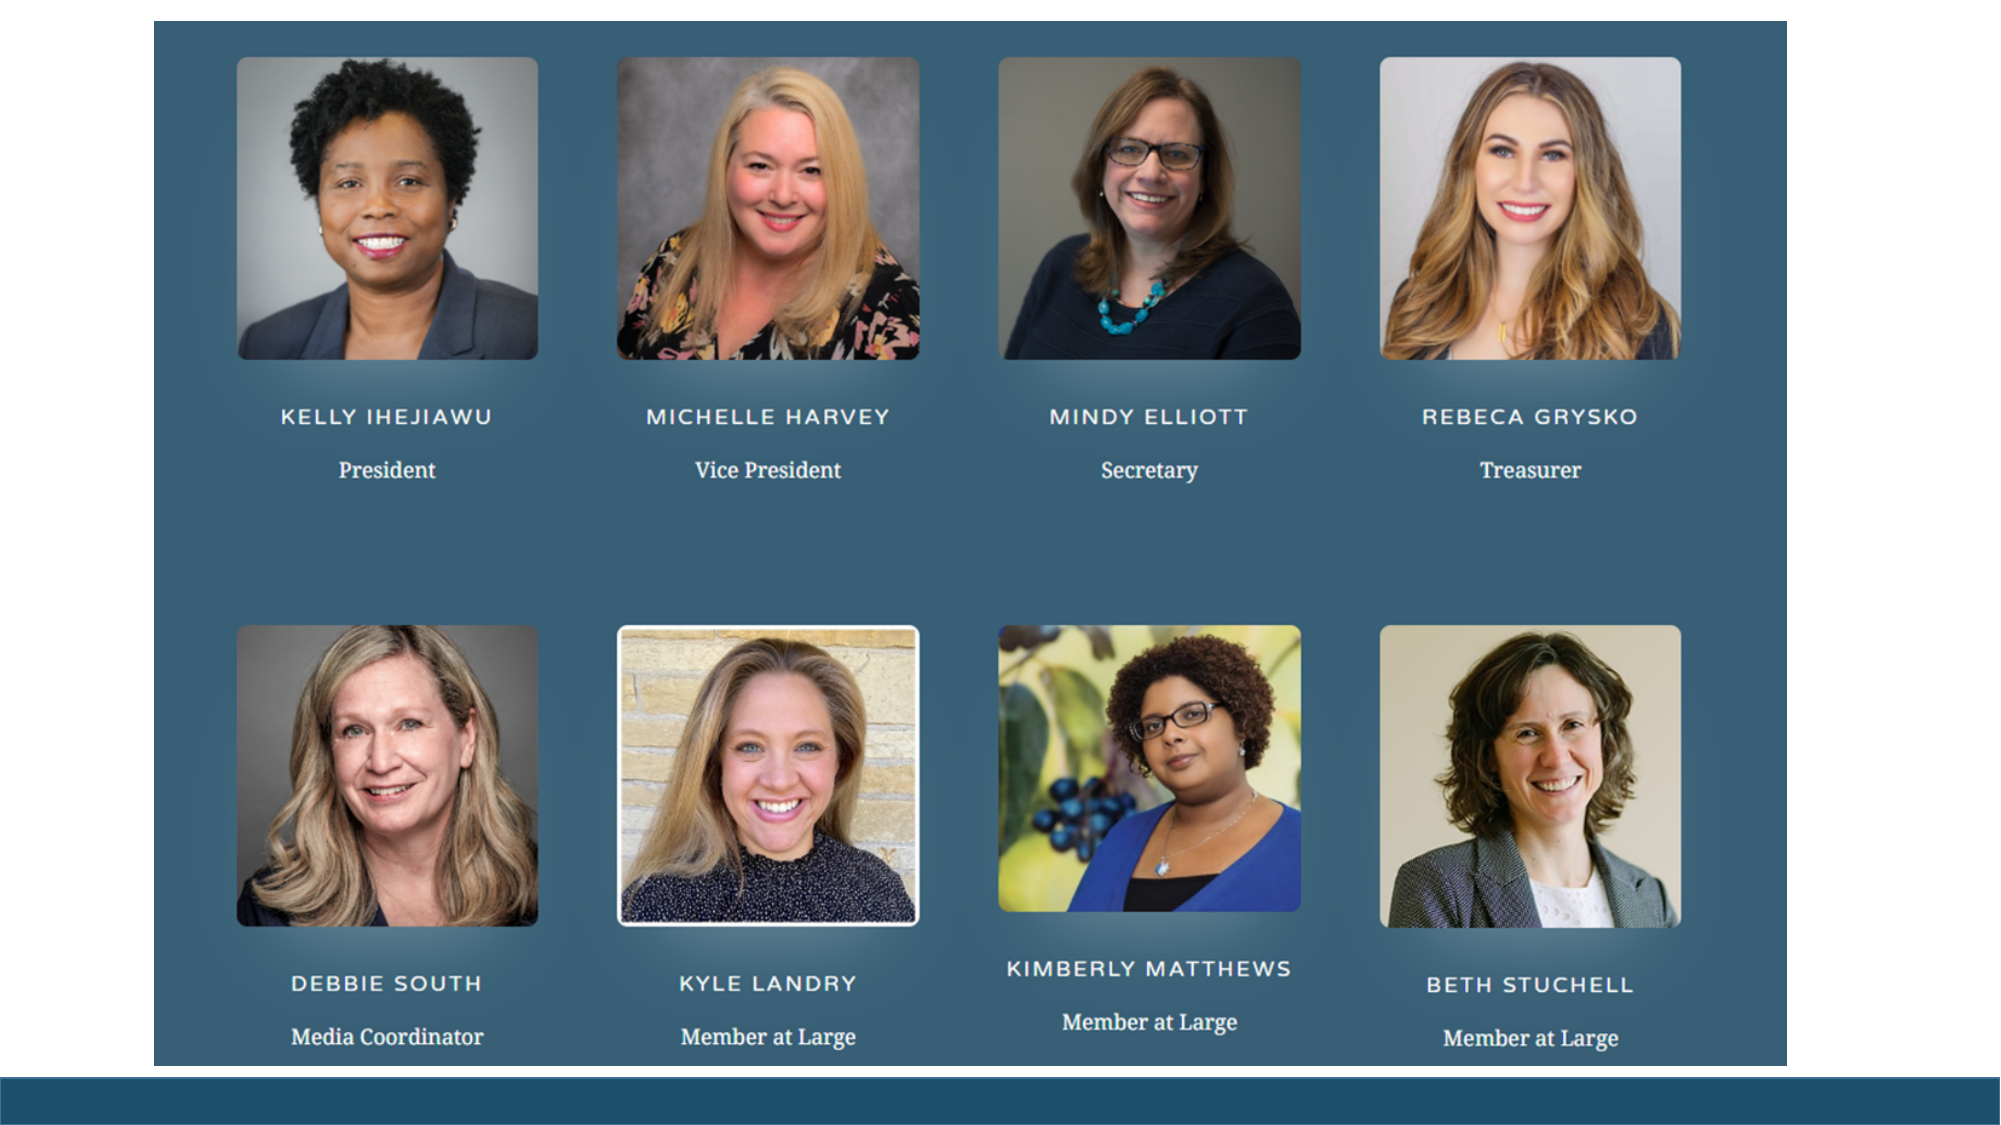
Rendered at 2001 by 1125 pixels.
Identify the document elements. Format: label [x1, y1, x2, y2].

text_box [0, 1078, 2000, 1125]
text_box [0, 0, 2000, 1078]
picture [154, 21, 1788, 1066]
